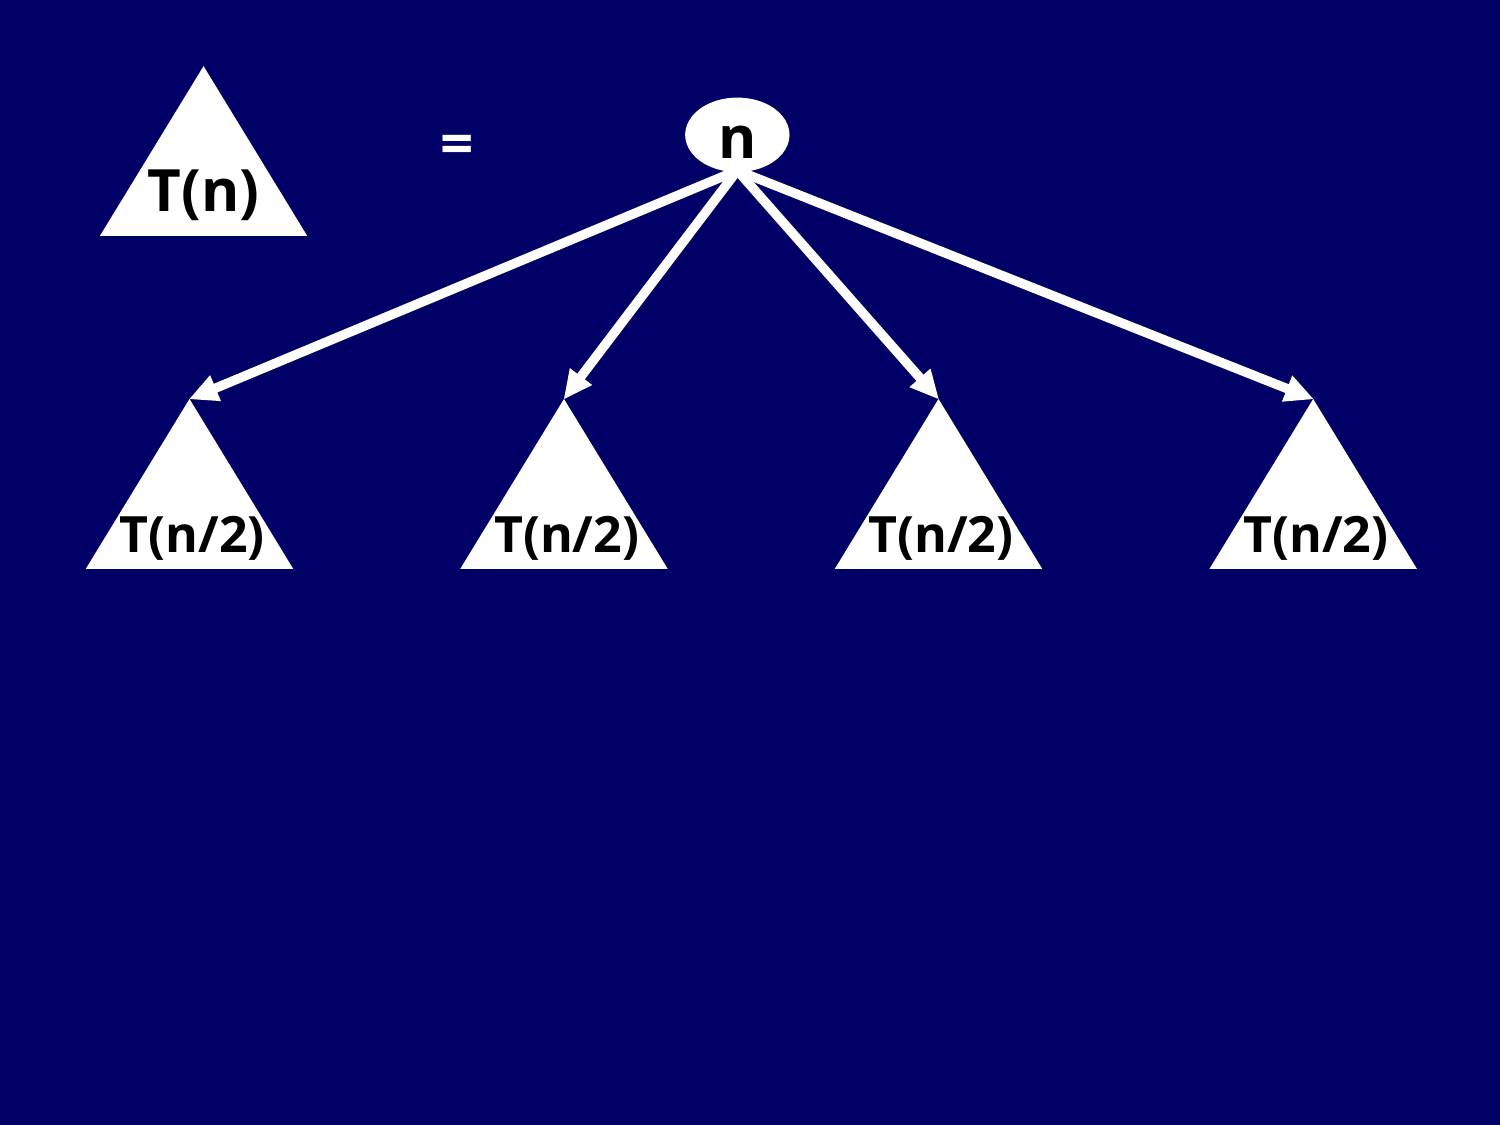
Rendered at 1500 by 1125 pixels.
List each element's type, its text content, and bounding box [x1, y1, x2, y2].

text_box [825, 398, 1057, 571]
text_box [563, 171, 736, 400]
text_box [939, 171, 1314, 400]
text_box = [389, 98, 526, 170]
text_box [737, 171, 939, 400]
text_box n [686, 99, 788, 169]
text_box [1200, 398, 1432, 571]
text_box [189, 171, 562, 400]
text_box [99, 65, 308, 237]
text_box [451, 398, 683, 571]
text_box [76, 398, 308, 571]
